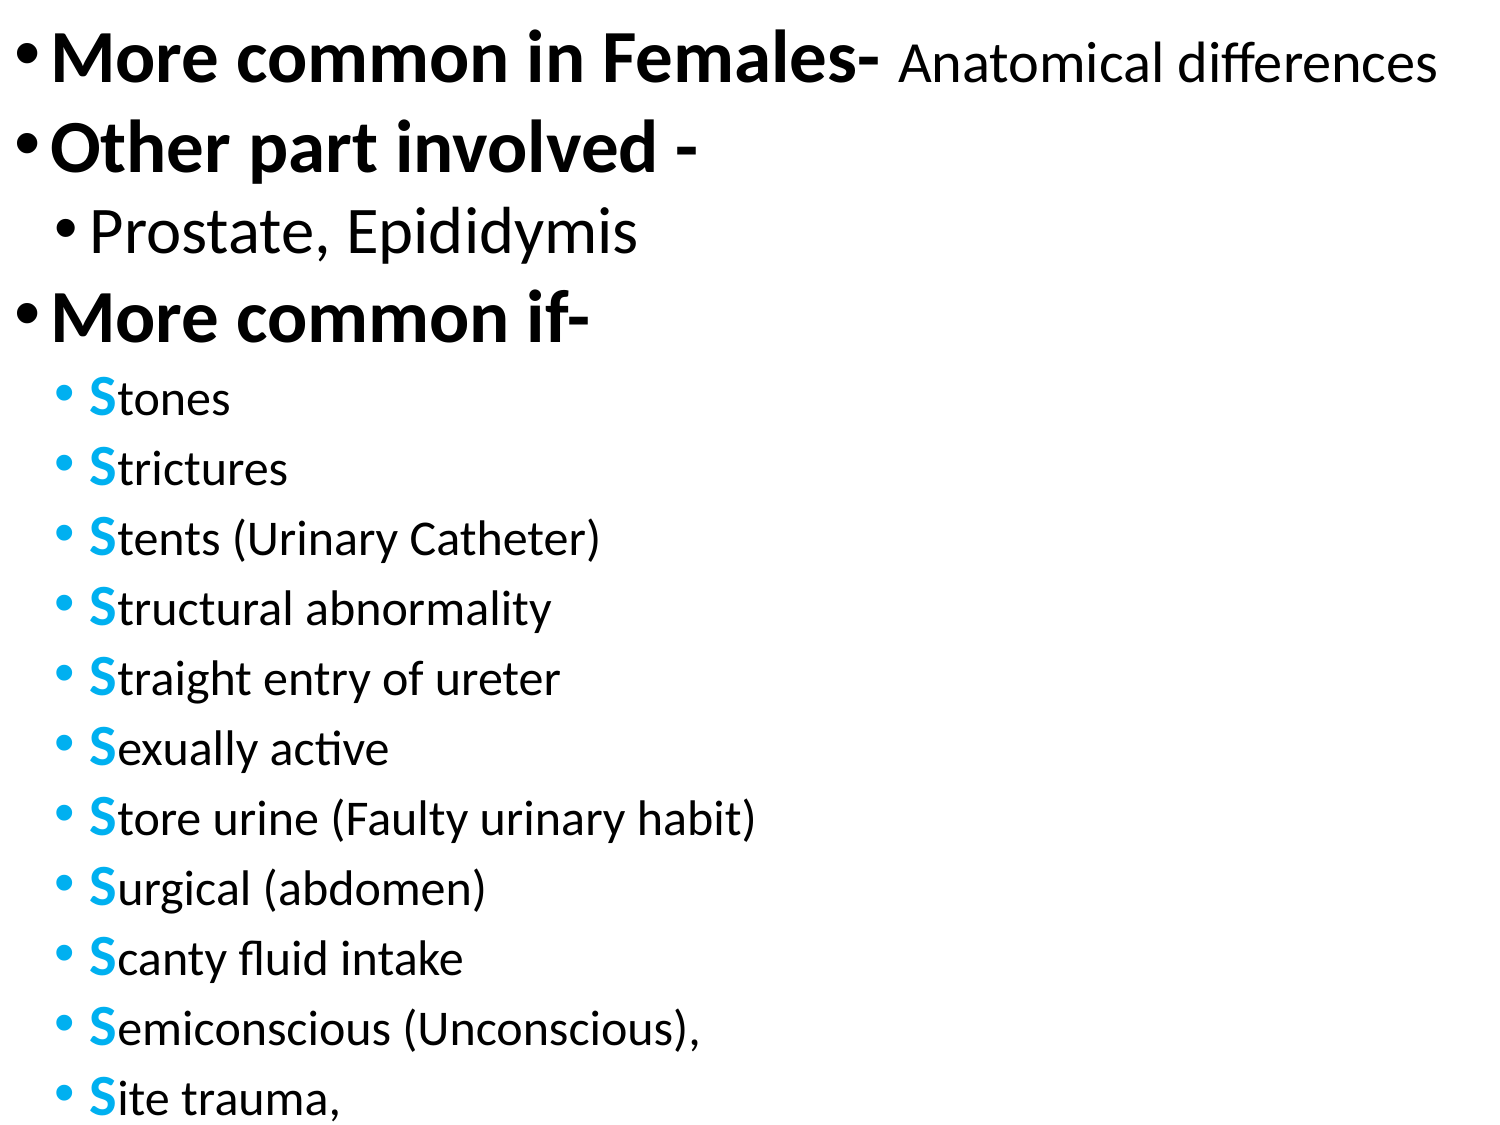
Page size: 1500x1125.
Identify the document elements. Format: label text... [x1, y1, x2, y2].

text_box More common in Females- Anatomical differences Other part involved - Prostate, Epididymis More common if- Stones Strictures Stents (Urinary Catheter) Structural abnormality Straight entry of ureter Sexually active Store urine (Faulty urinary habit) Surgical (abdomen) Scanty fluid intake Semiconscious (Unconscious), Site trauma, [0, 0, 1500, 1125]
